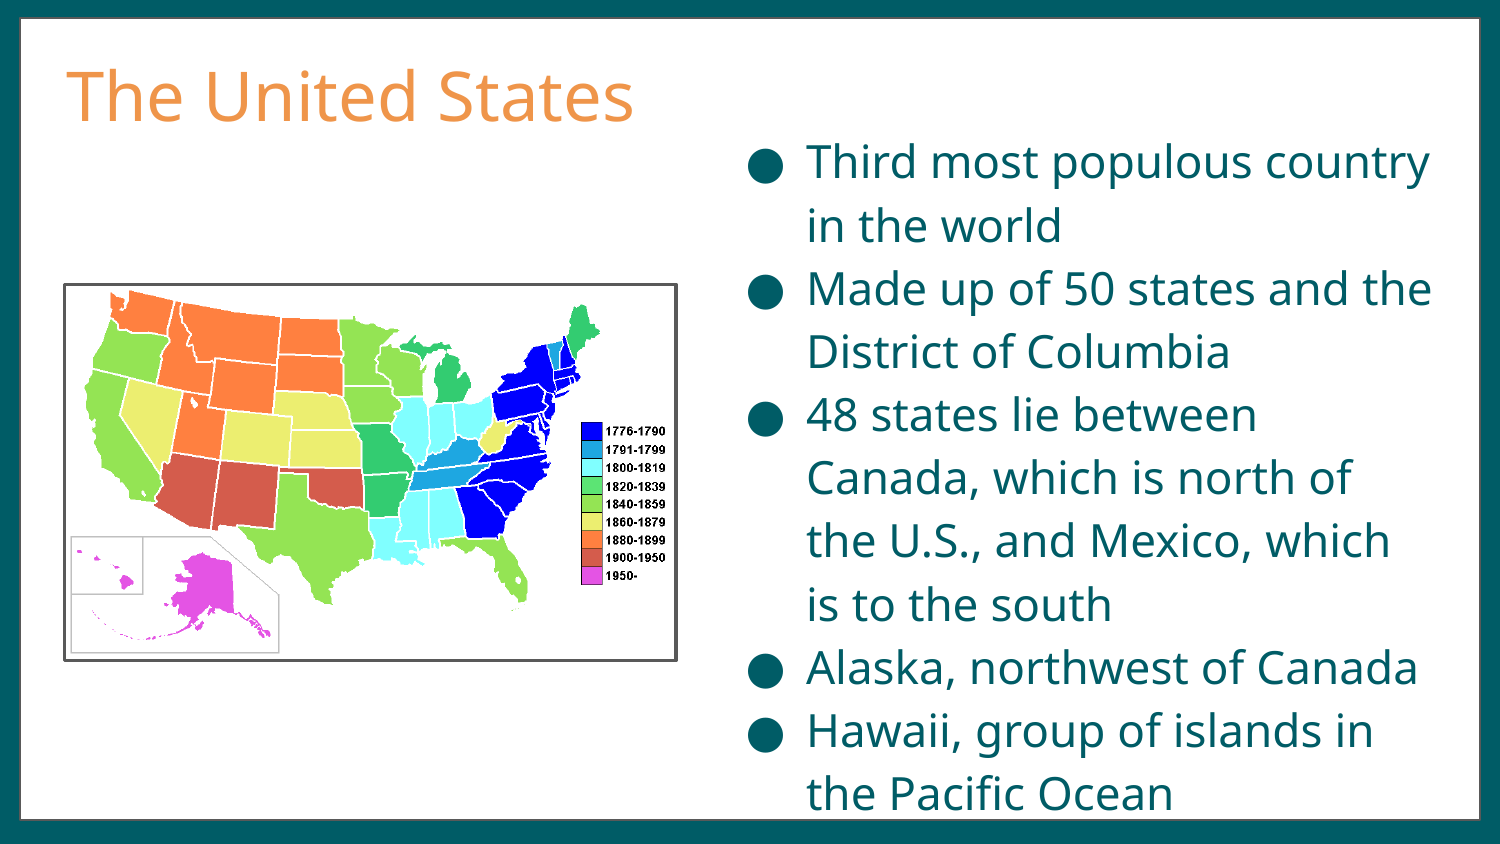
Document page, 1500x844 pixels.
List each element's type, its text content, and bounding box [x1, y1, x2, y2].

picture [65, 285, 675, 660]
list Third most populous country in the world Made up of 50 states and the District of Columbia 48 states lie between Canada, which is north of the U.S., and Mexico, which is to the south Alaska, northwest of Canada Hawaii, group of islands in the Pacific Ocean [715, 109, 1449, 835]
title The United States [51, 25, 1449, 197]
